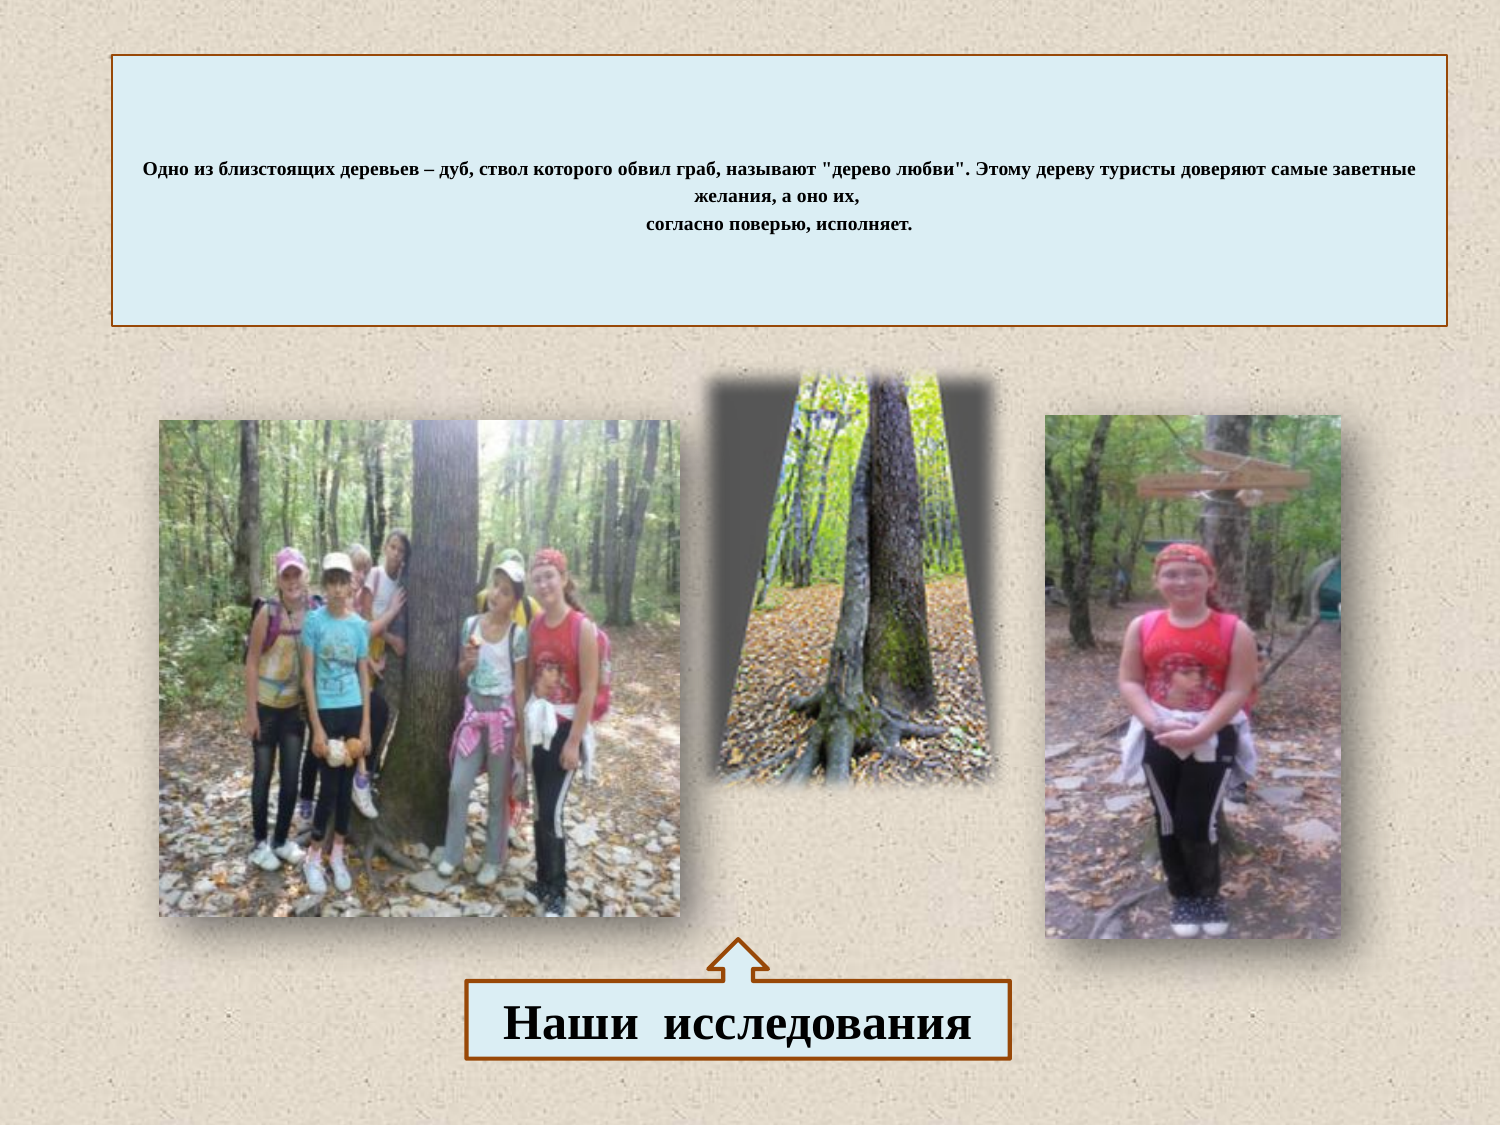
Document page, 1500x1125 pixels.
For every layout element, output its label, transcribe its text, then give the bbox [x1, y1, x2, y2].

title Одно из близстоящих деревьев – дуб, ствол которого обвил граб, называют "дерево любви". Этому дереву туристы доверяют самые заветные желания, а оно их, согласно поверью, исполняет. [112, 54, 1447, 327]
text_box Наши исследования [464, 937, 1012, 1061]
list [690, 361, 1011, 799]
picture [0, 0, 1500, 1125]
